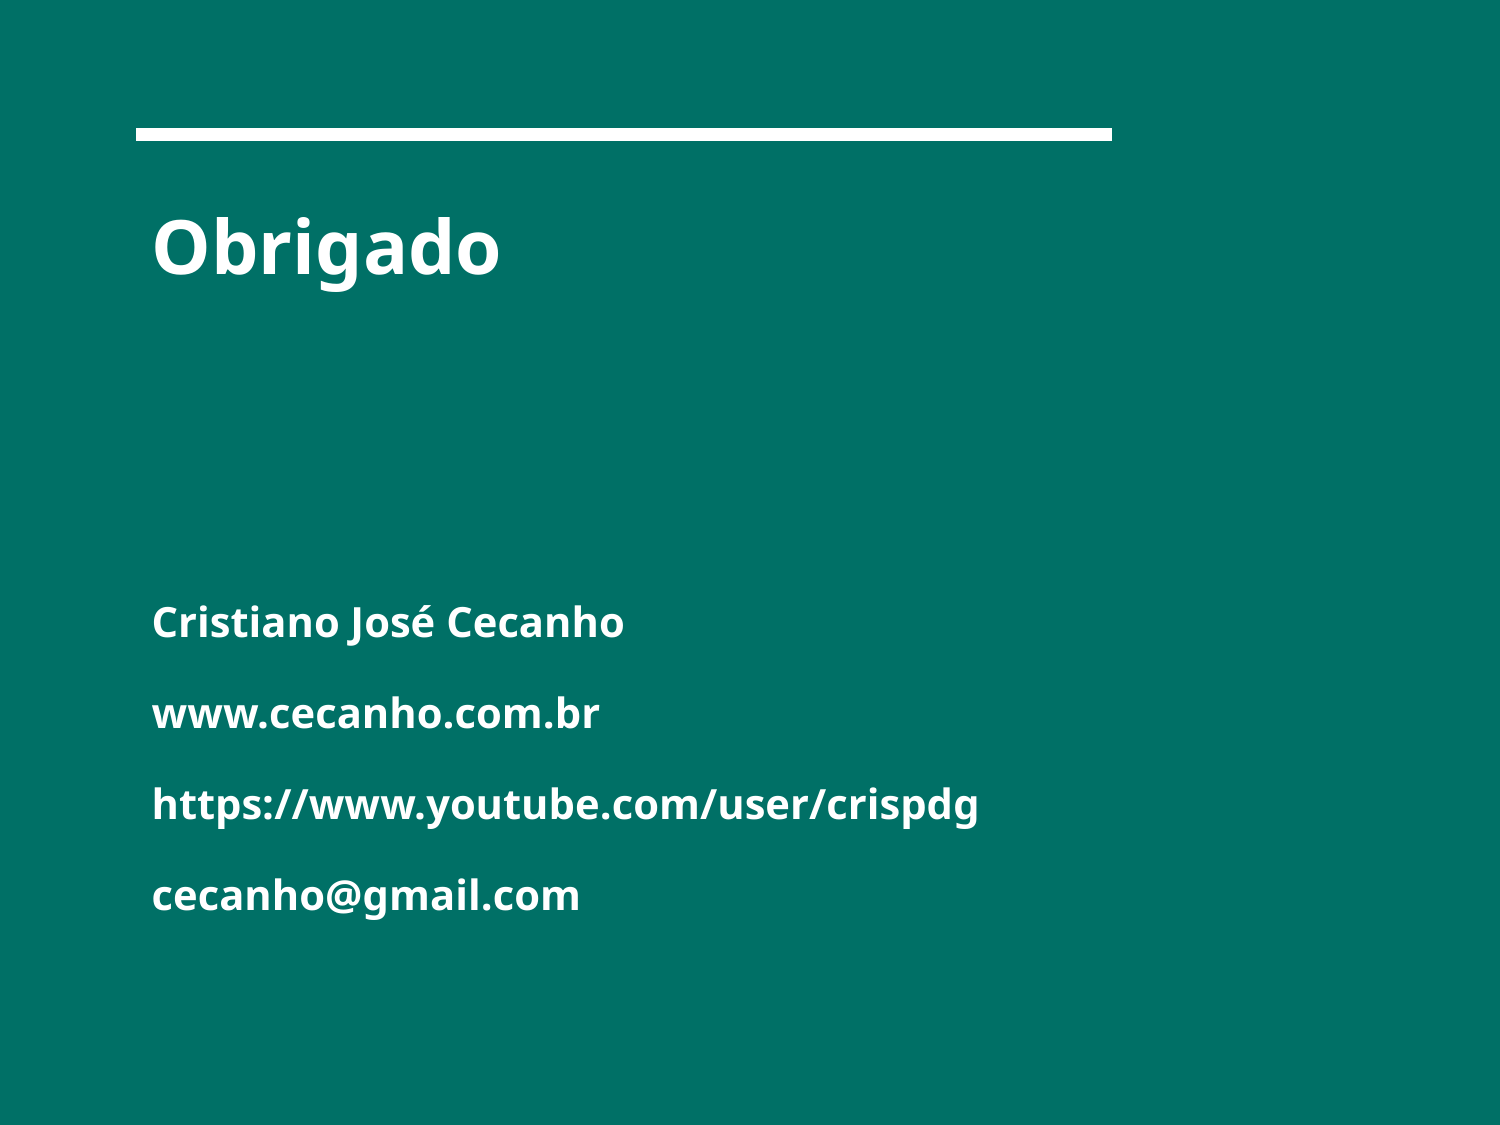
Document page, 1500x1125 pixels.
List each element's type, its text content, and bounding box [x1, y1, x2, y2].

list Cristiano José Cecanho www.cecanho.com.br https://www.youtube.com/user/crispdg cecanho@gmail.com [136, 573, 1090, 954]
title Obrigado [136, 184, 1090, 524]
